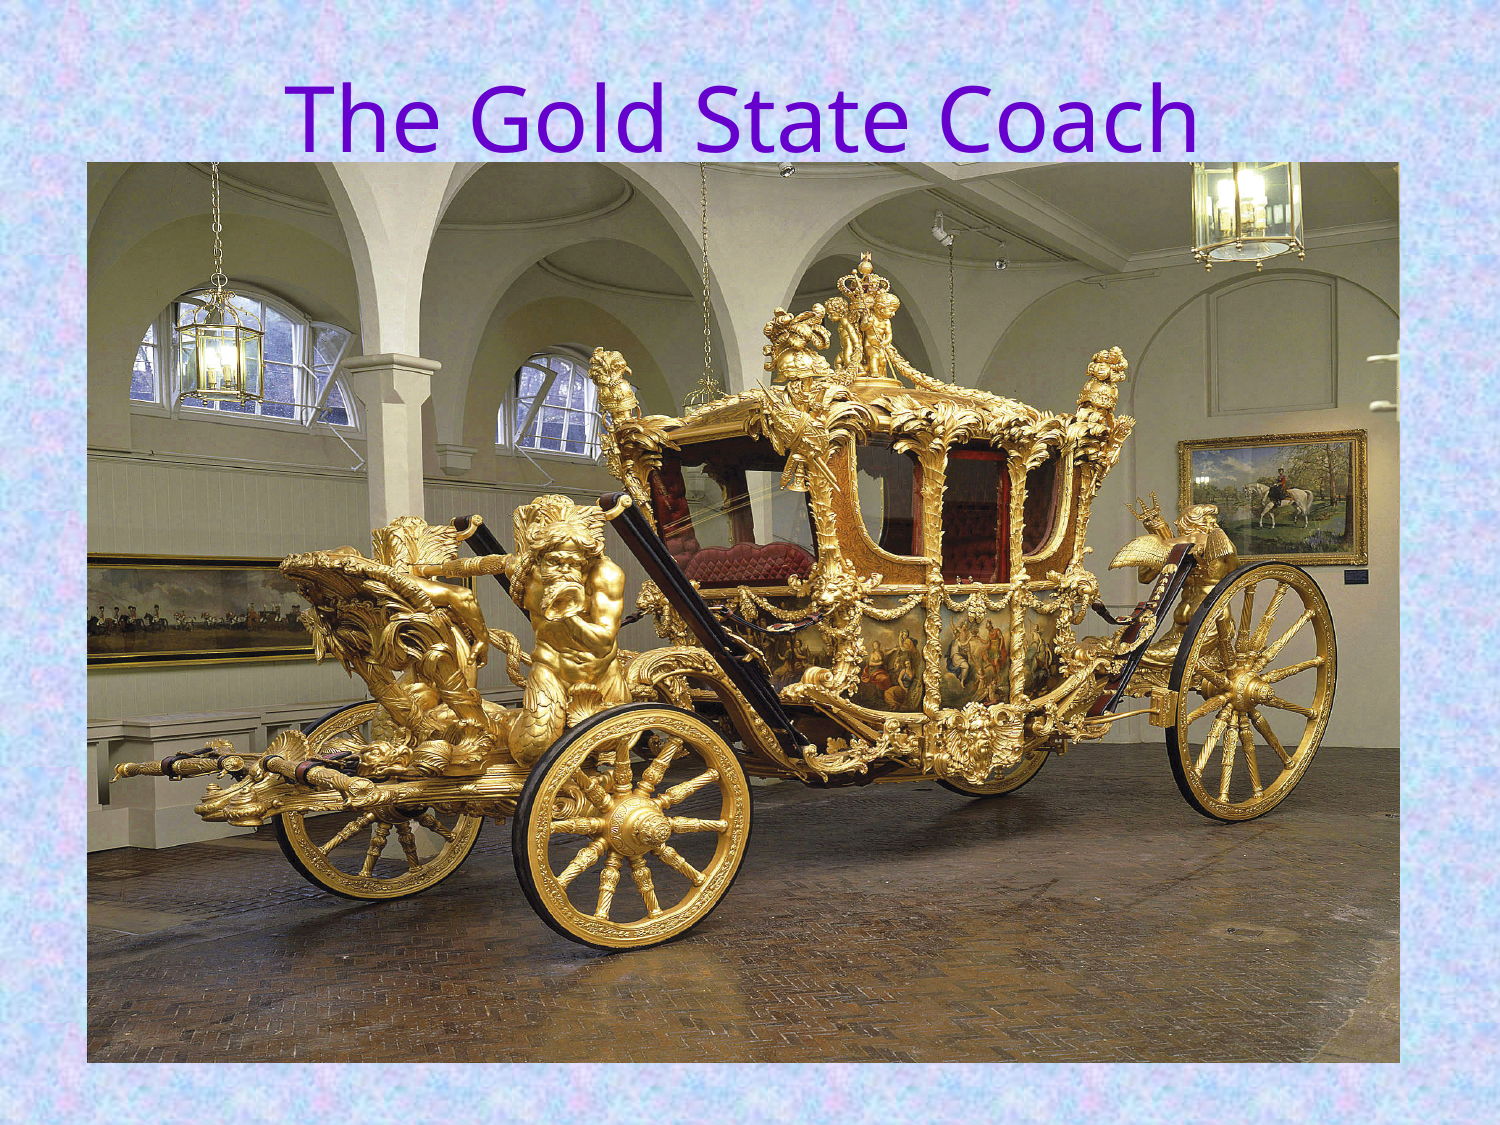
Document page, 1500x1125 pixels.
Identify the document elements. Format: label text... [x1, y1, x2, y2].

title The Gold State Coach [87, 44, 1426, 188]
picture [0, 0, 1500, 1125]
